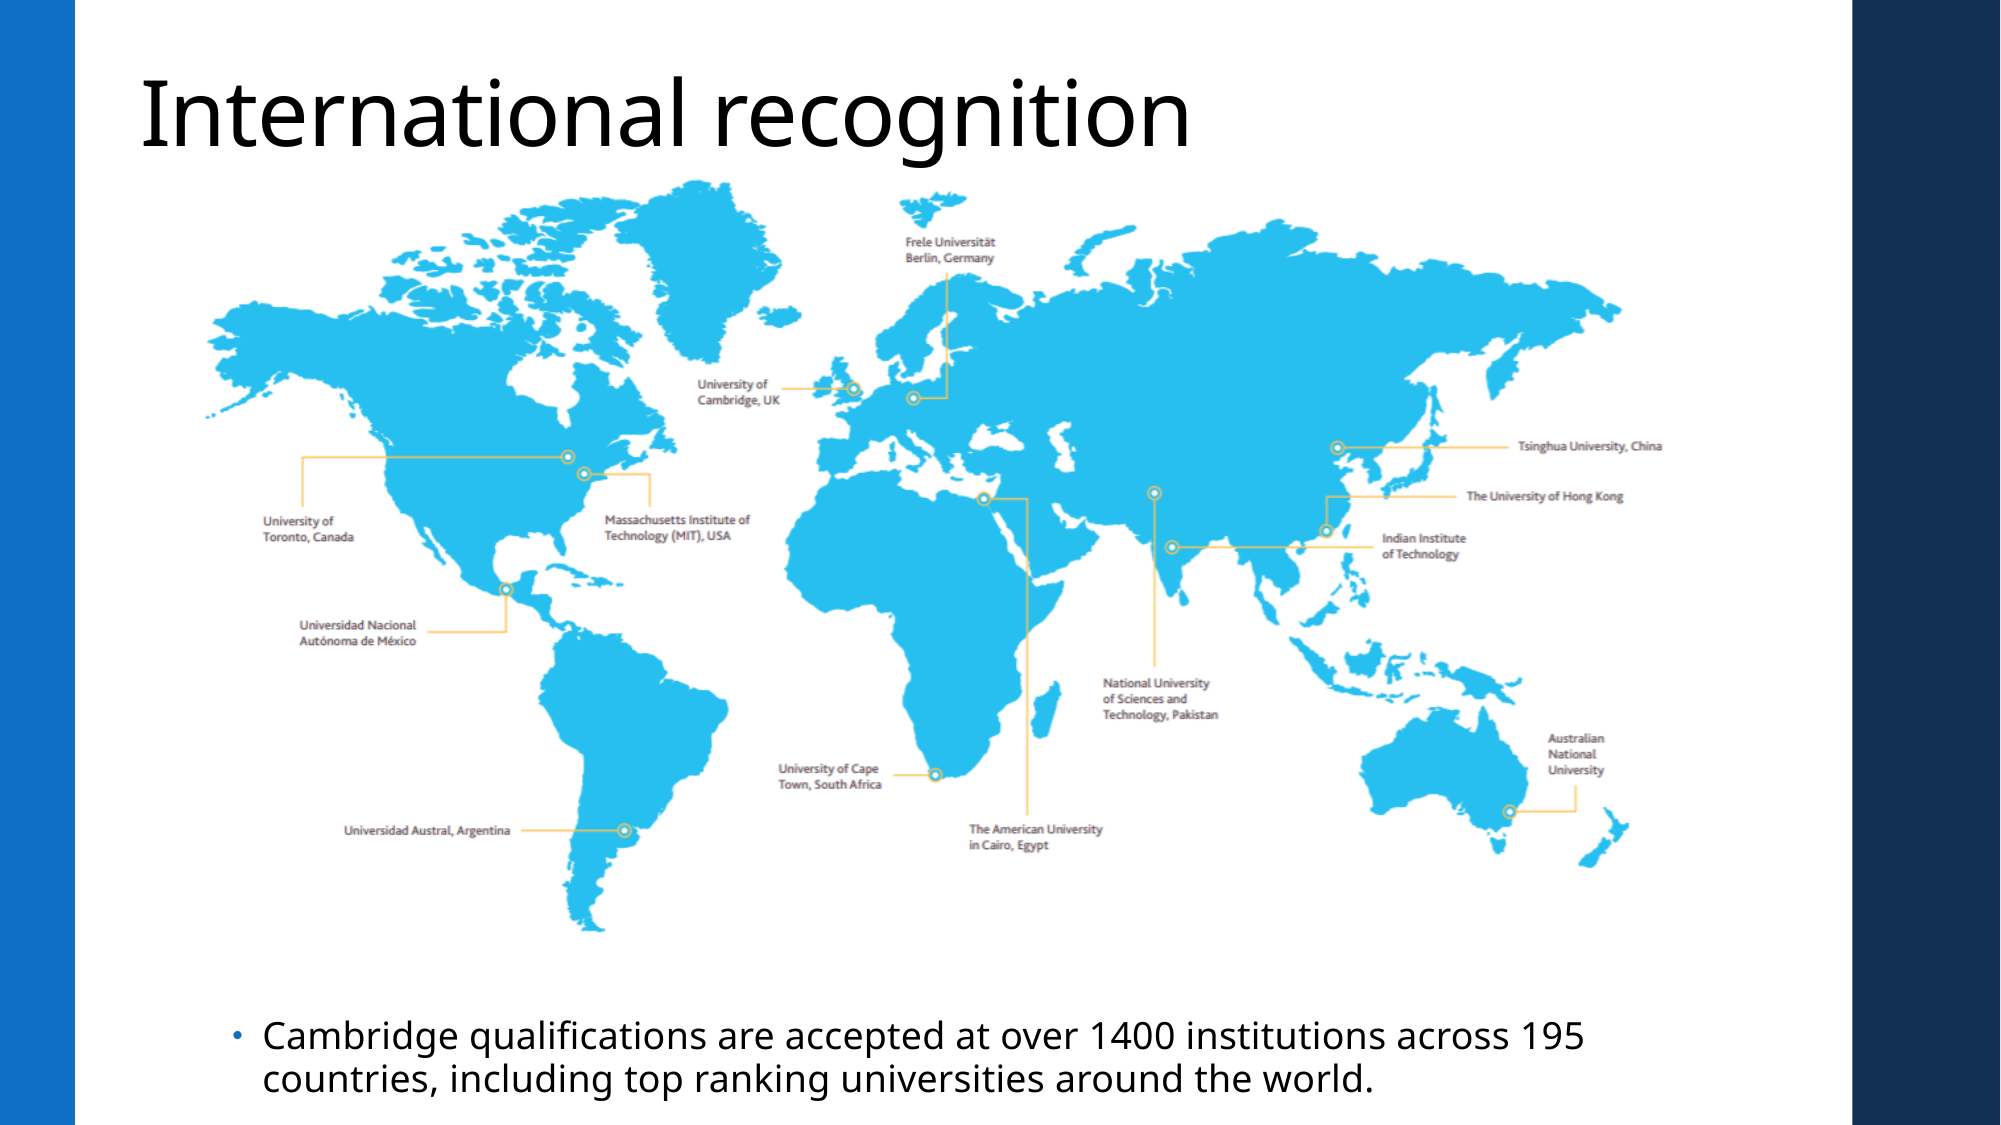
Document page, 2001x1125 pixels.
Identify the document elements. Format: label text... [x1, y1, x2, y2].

picture [180, 160, 1748, 965]
text_box [0, 0, 76, 1125]
title International recognition [124, 0, 1715, 174]
list Cambridge qualifications are accepted at over 1400 institutions across 195 countries, including top ranking universities around the world. [217, 1007, 1623, 1125]
